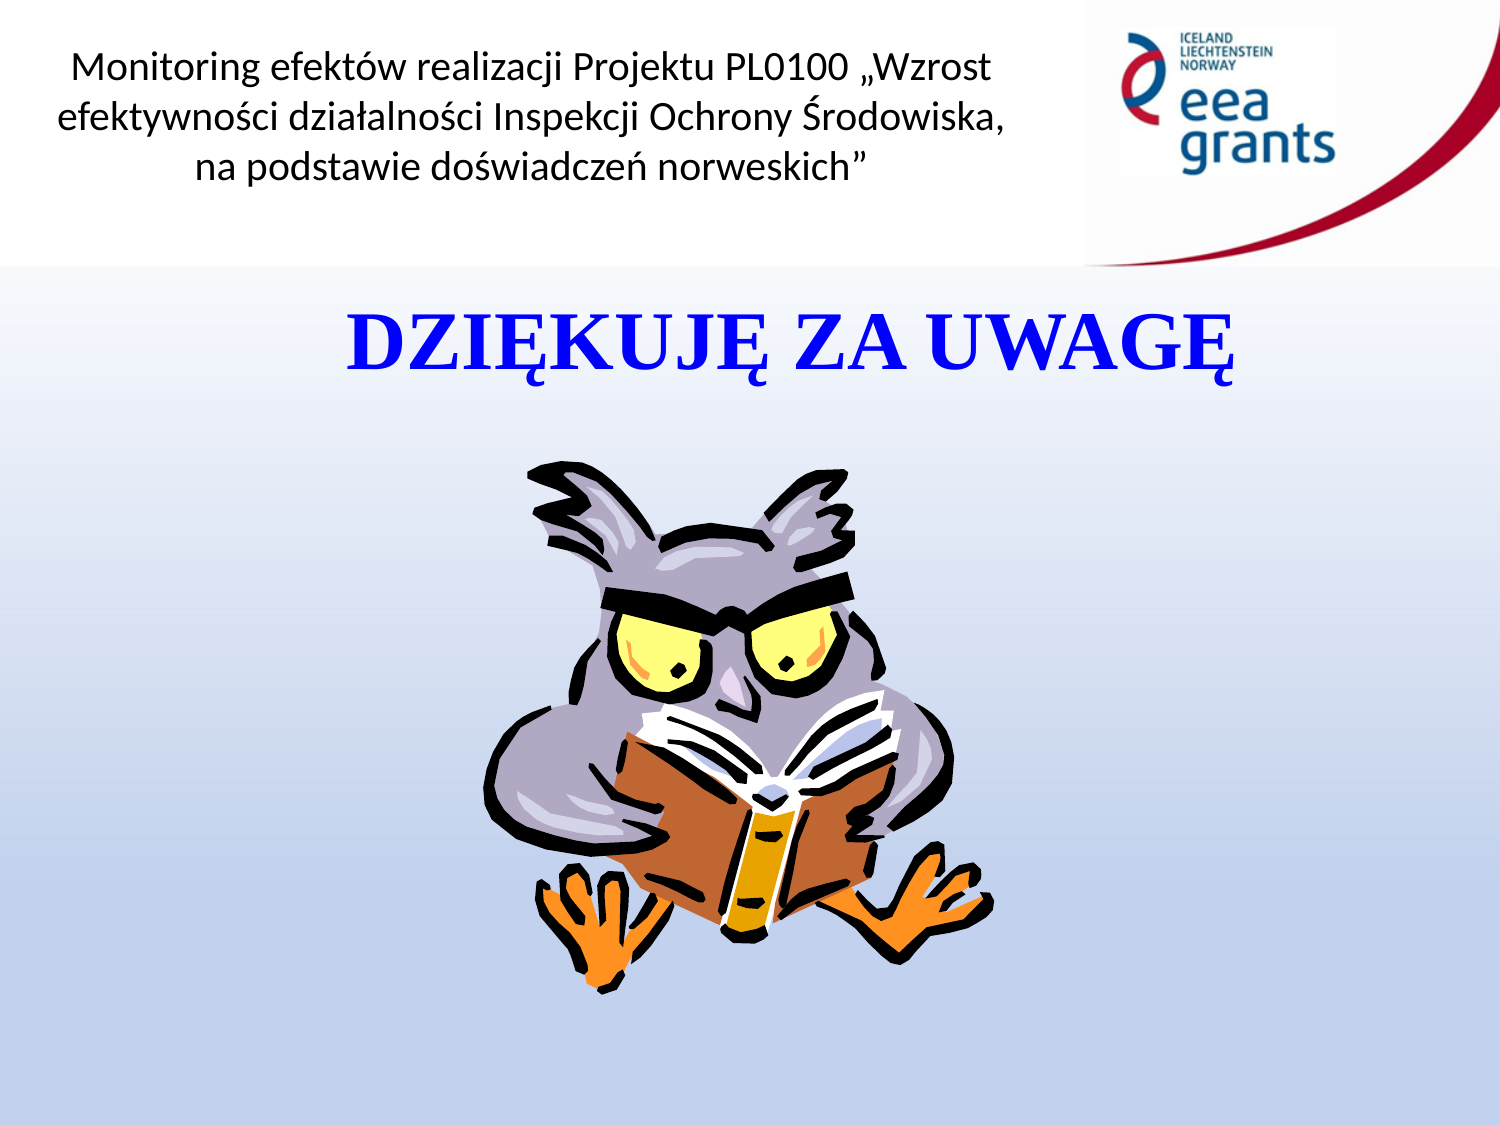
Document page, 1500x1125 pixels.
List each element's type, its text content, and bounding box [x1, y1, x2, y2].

picture [0, 0, 1500, 1125]
list DZIĘKUJĘ ZA UWAGĘ [88, 278, 1439, 1019]
